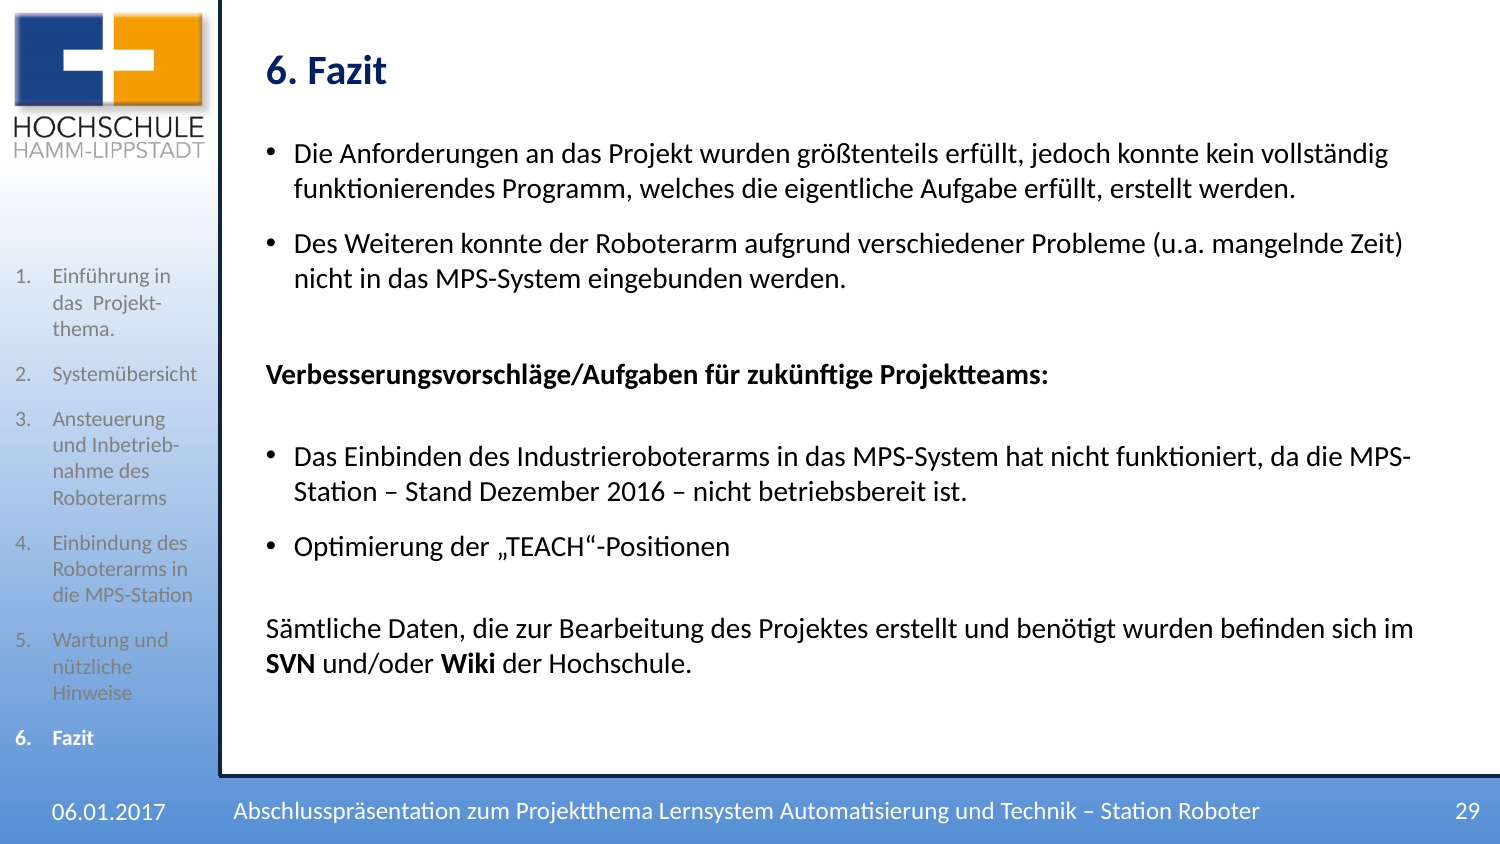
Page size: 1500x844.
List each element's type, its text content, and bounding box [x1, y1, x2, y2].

text_box Abschlusspräsentation zum Projektthema Lernsystem Automatisierung und Technik – Station Roboter [218, 787, 1364, 833]
picture [12, 10, 215, 158]
text_box 06.01.2017 [0, 788, 219, 834]
text_box 29 [1417, 787, 1500, 833]
text_box Die Anforderungen an das Projekt wurden größtenteils erfüllt, jedoch konnte kein vollständig funktionierendes Programm, welches die eigentliche Aufgabe erfüllt, erstellt werden. Des Weiteren konnte der Roboterarm aufgrund verschiedener Probleme (u.a. mangelnde Zeit) nicht in das MPS-System eingebunden werden. Verbesserungsvorschläge/Aufgaben für zukünftige Projektteams: Das Einbinden des Industrieroboterarms in das MPS-System hat nicht funktioniert, da die MPS-Station – Stand Dezember 2016 – nicht betriebsbereit ist. Optimierung der „TEACH“-Positionen Sämtliche Daten, die zur Bearbeitung des Projektes erstellt und benötigt wurden befinden sich im SVN und/oder Wiki der Hochschule. [250, 126, 1468, 753]
text_box 6. Fazit [250, 33, 1468, 103]
list Einführung in das Projekt-thema. Systemübersicht Ansteuerung und Inbetrieb-nahme des Roboterarms Einbindung des Roboterarms in die MPS-Station Wartung und nützliche Hinweise Fazit [0, 215, 219, 788]
